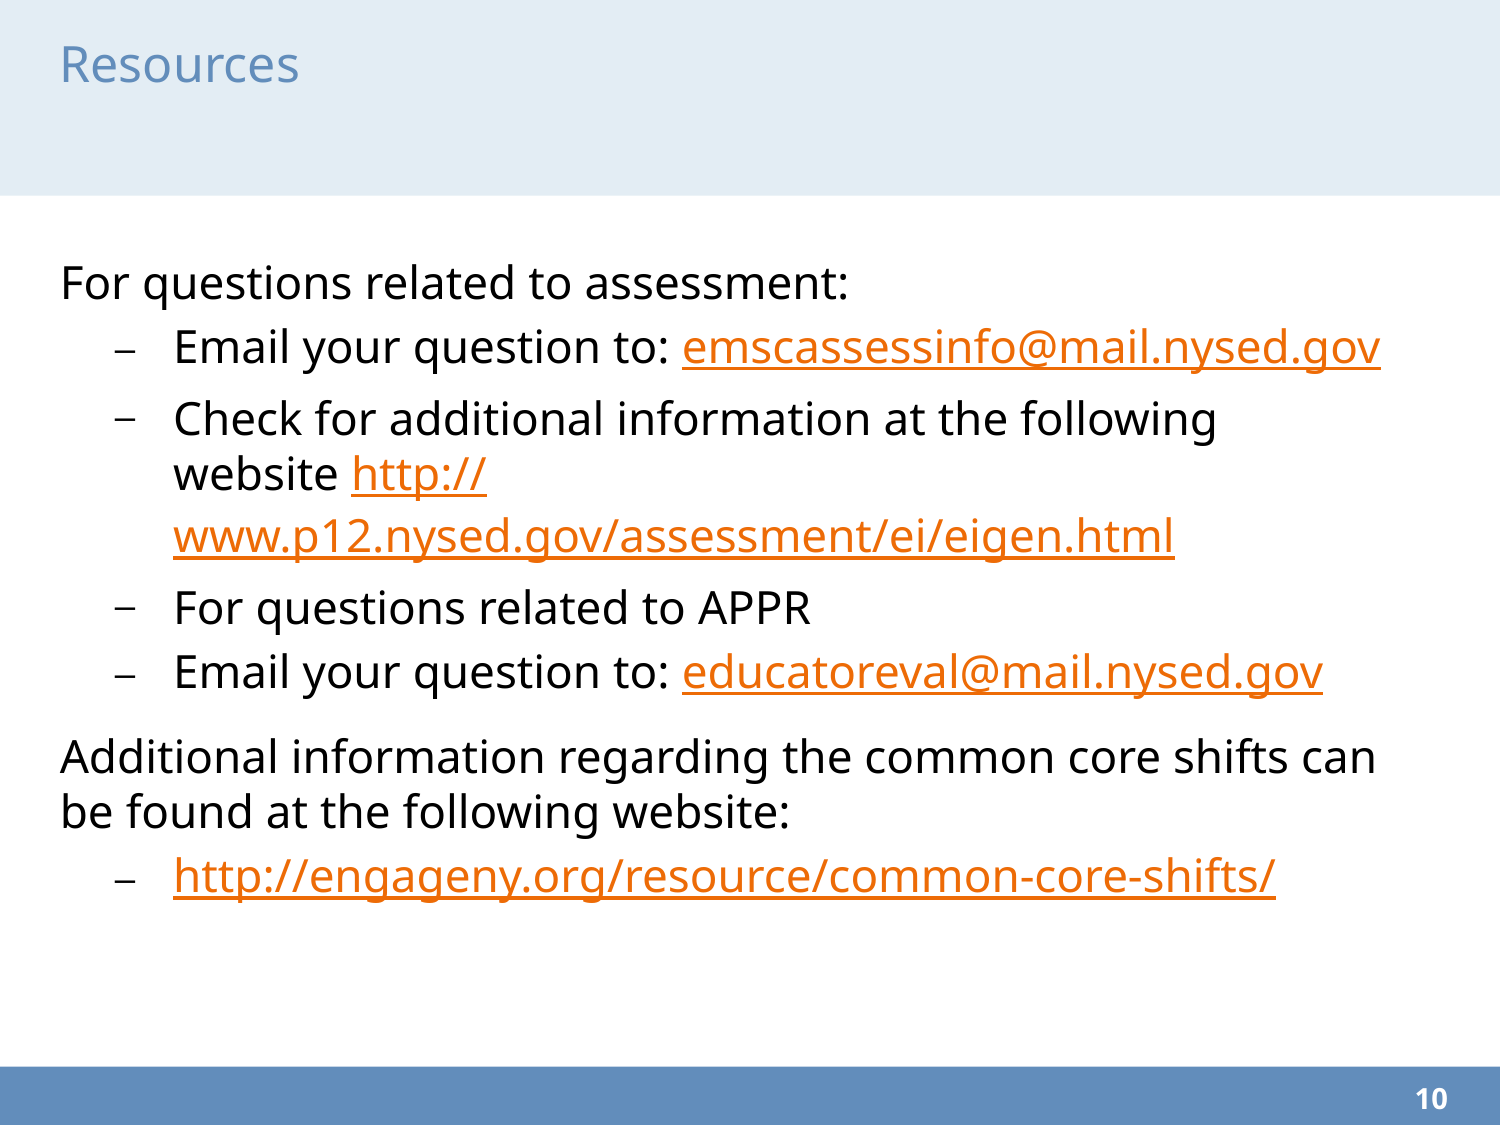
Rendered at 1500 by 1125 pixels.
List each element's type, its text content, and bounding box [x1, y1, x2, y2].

list For questions related to assessment: Email your question to: emscassessinfo@mail.nysed.gov Check for additional information at the following website http://www.p12.nysed.gov/assessment/ei/eigen.html For questions related to APPR Email your question to: educatoreval@mail.nysed.gov Additional information regarding the common core shifts can be found at the following website: http://engageny.org/resource/common-core-shifts/ [59, 253, 1411, 997]
text_box 10 [1414, 1080, 1500, 1125]
title Resources [59, 32, 1411, 181]
